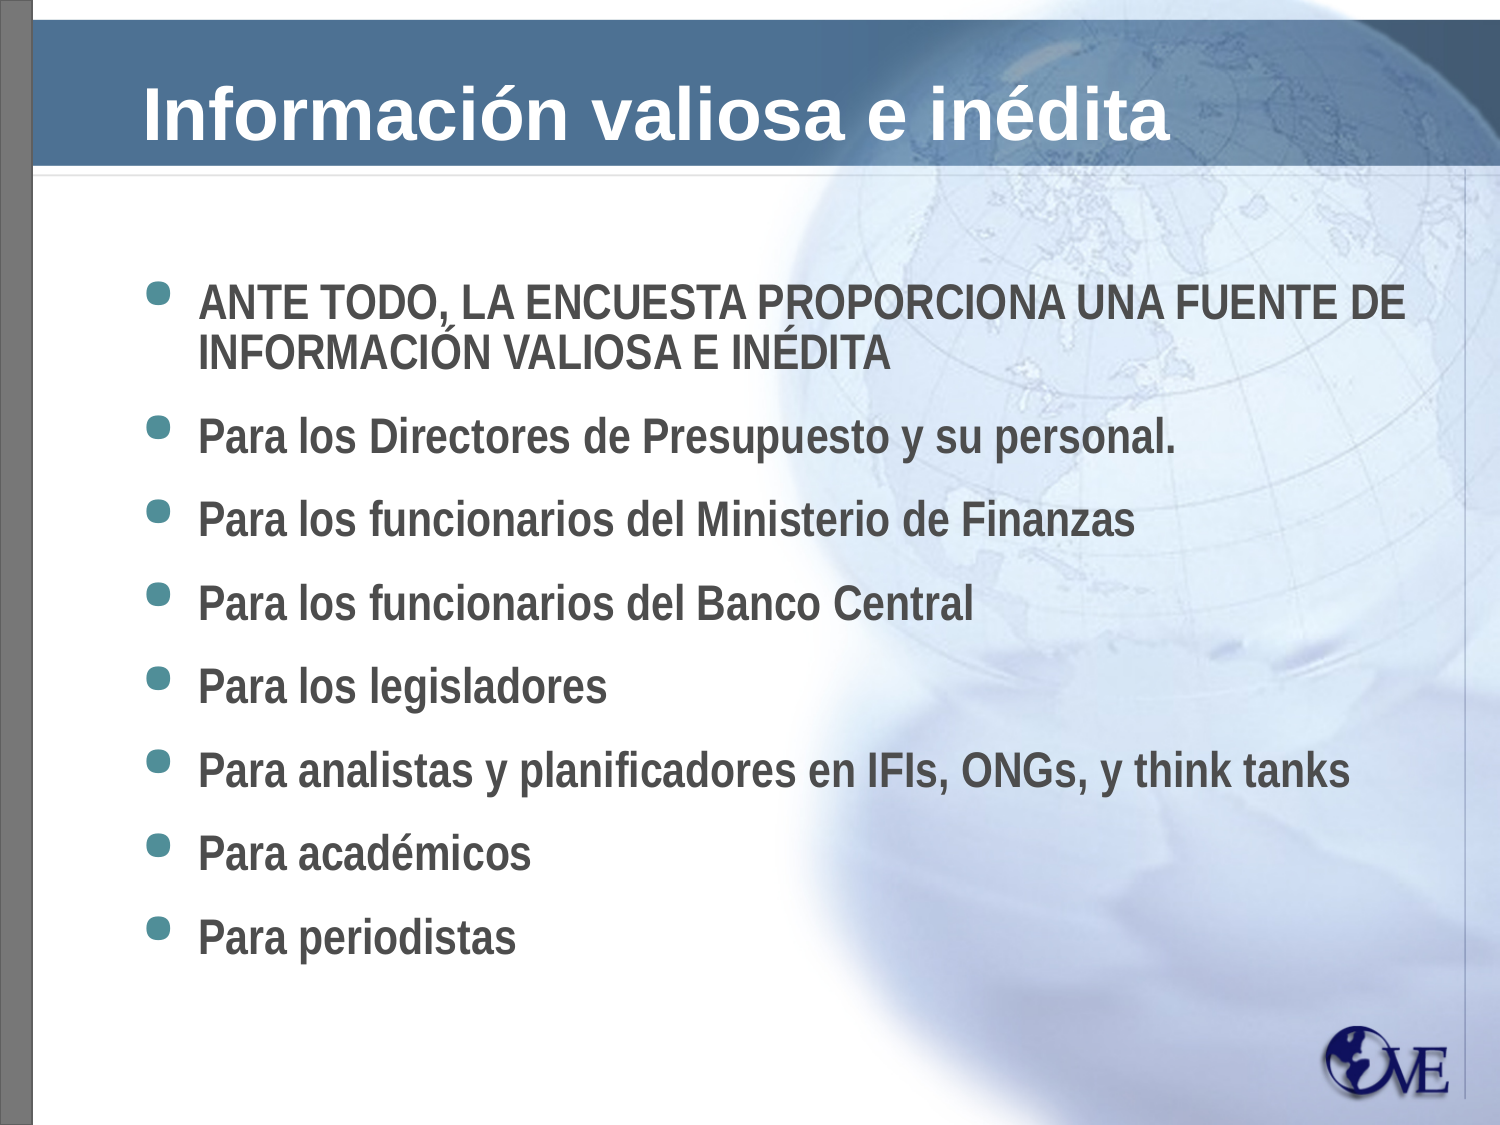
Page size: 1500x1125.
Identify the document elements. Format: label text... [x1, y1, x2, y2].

title Información valiosa e inédita [126, 16, 1461, 164]
list ANTE TODO, LA ENCUESTA PROPORCIONA UNA FUENTE DE INFORMACIÓN VALIOSA E INÉDITA Para los Directores de Presupuesto y su personal. Para los funcionarios del Ministerio de Finanzas Para los funcionarios del Banco Central Para los legisladores Para analistas y planificadores en IFIs, ONGs, y think tanks Para académicos Para periodistas [126, 270, 1500, 1125]
picture [33, 0, 1500, 1125]
